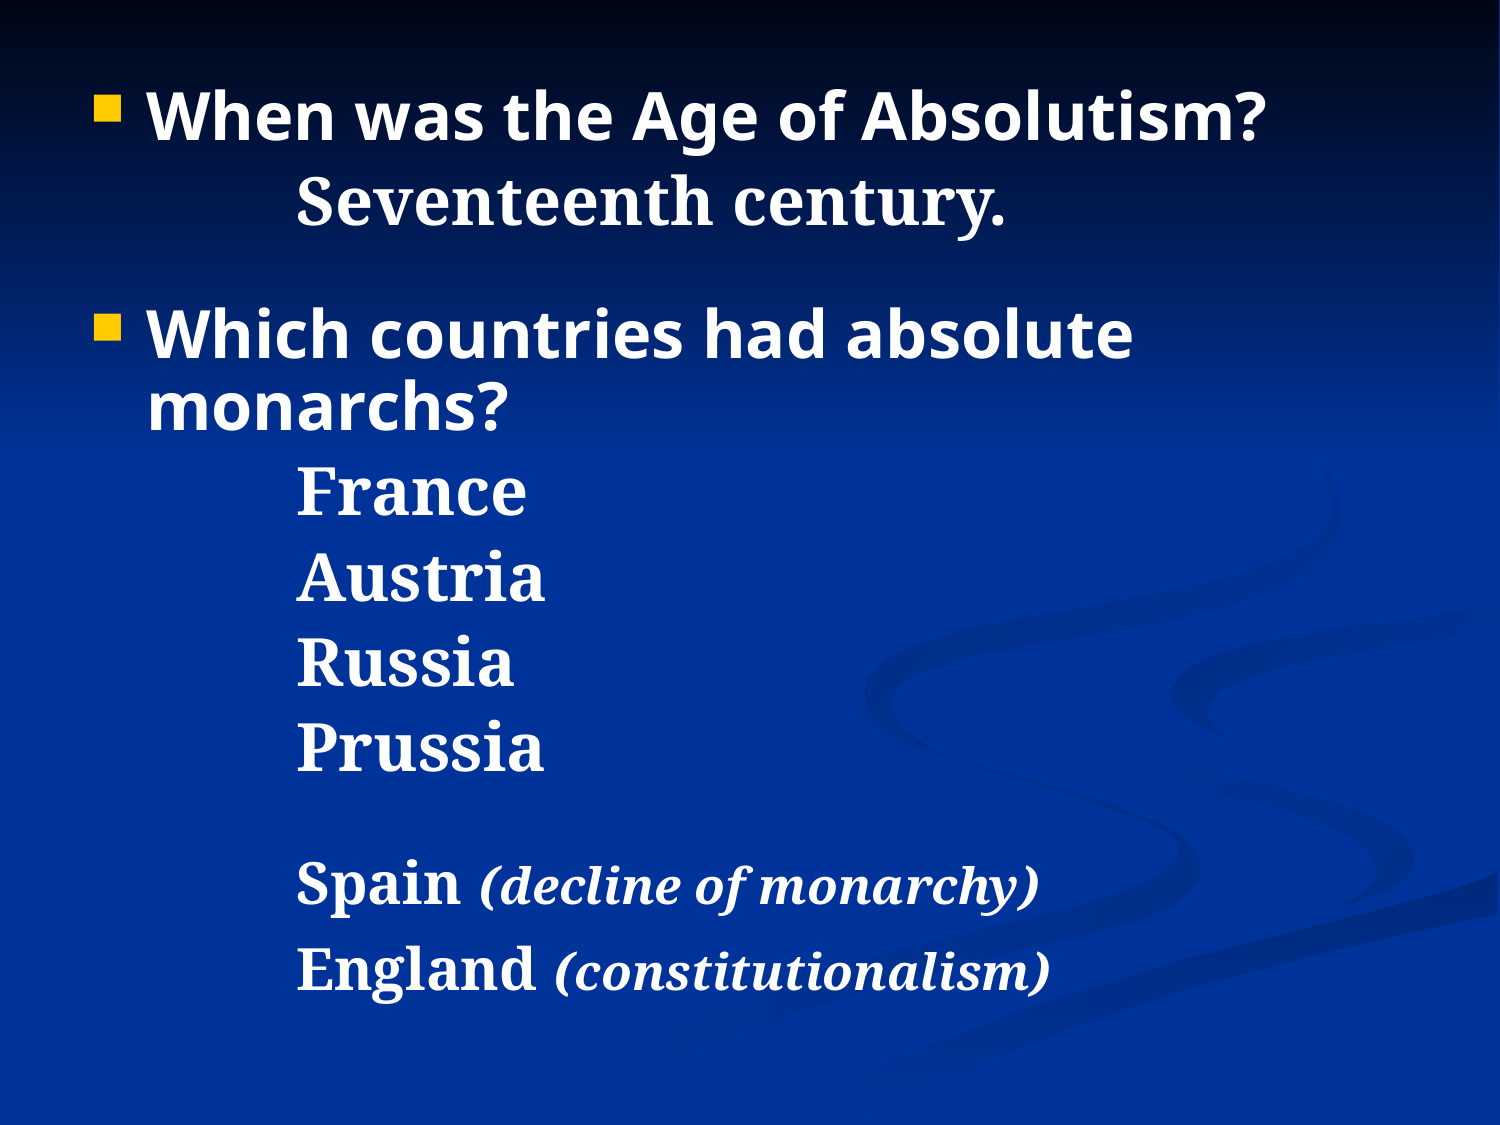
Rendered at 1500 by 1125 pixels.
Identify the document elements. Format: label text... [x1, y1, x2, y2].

list When was the Age of Absolutism? Seventeenth century. Which countries had absolute monarchs? France Austria Russia Prussia Spain (decline of monarchy) England (constitutionalism) [74, 74, 1426, 1038]
